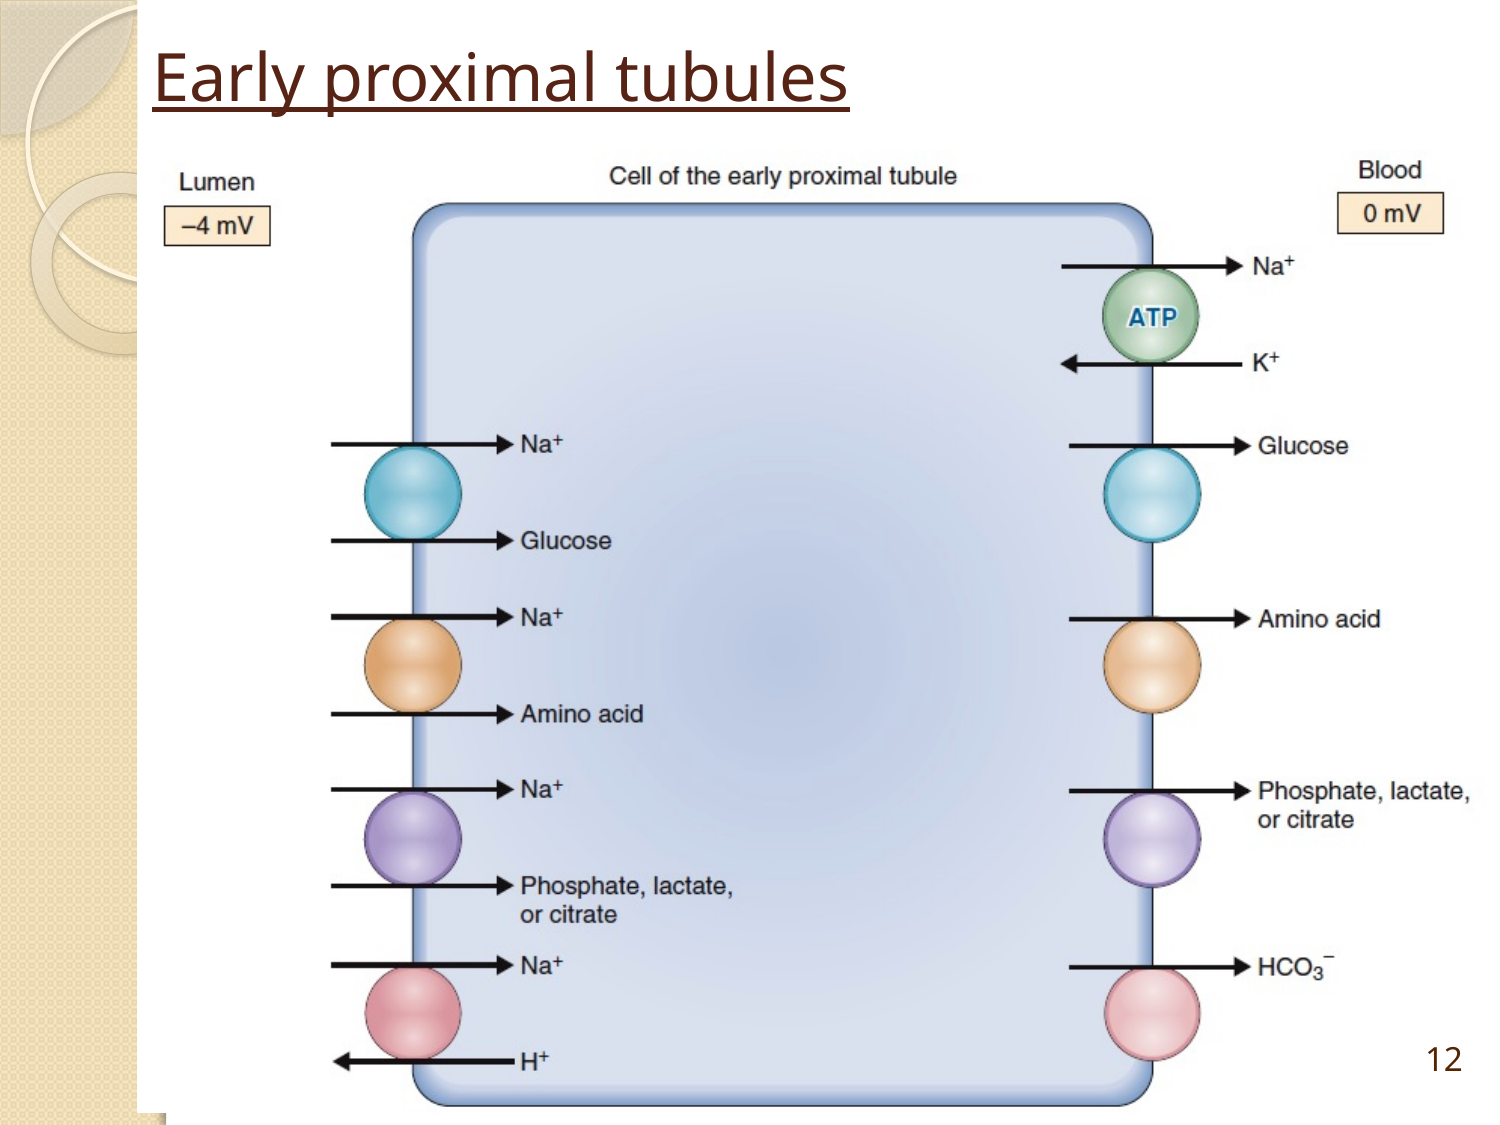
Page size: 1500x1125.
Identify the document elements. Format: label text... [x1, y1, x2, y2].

title Early proximal tubules [137, 0, 1425, 147]
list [137, 150, 1488, 1113]
